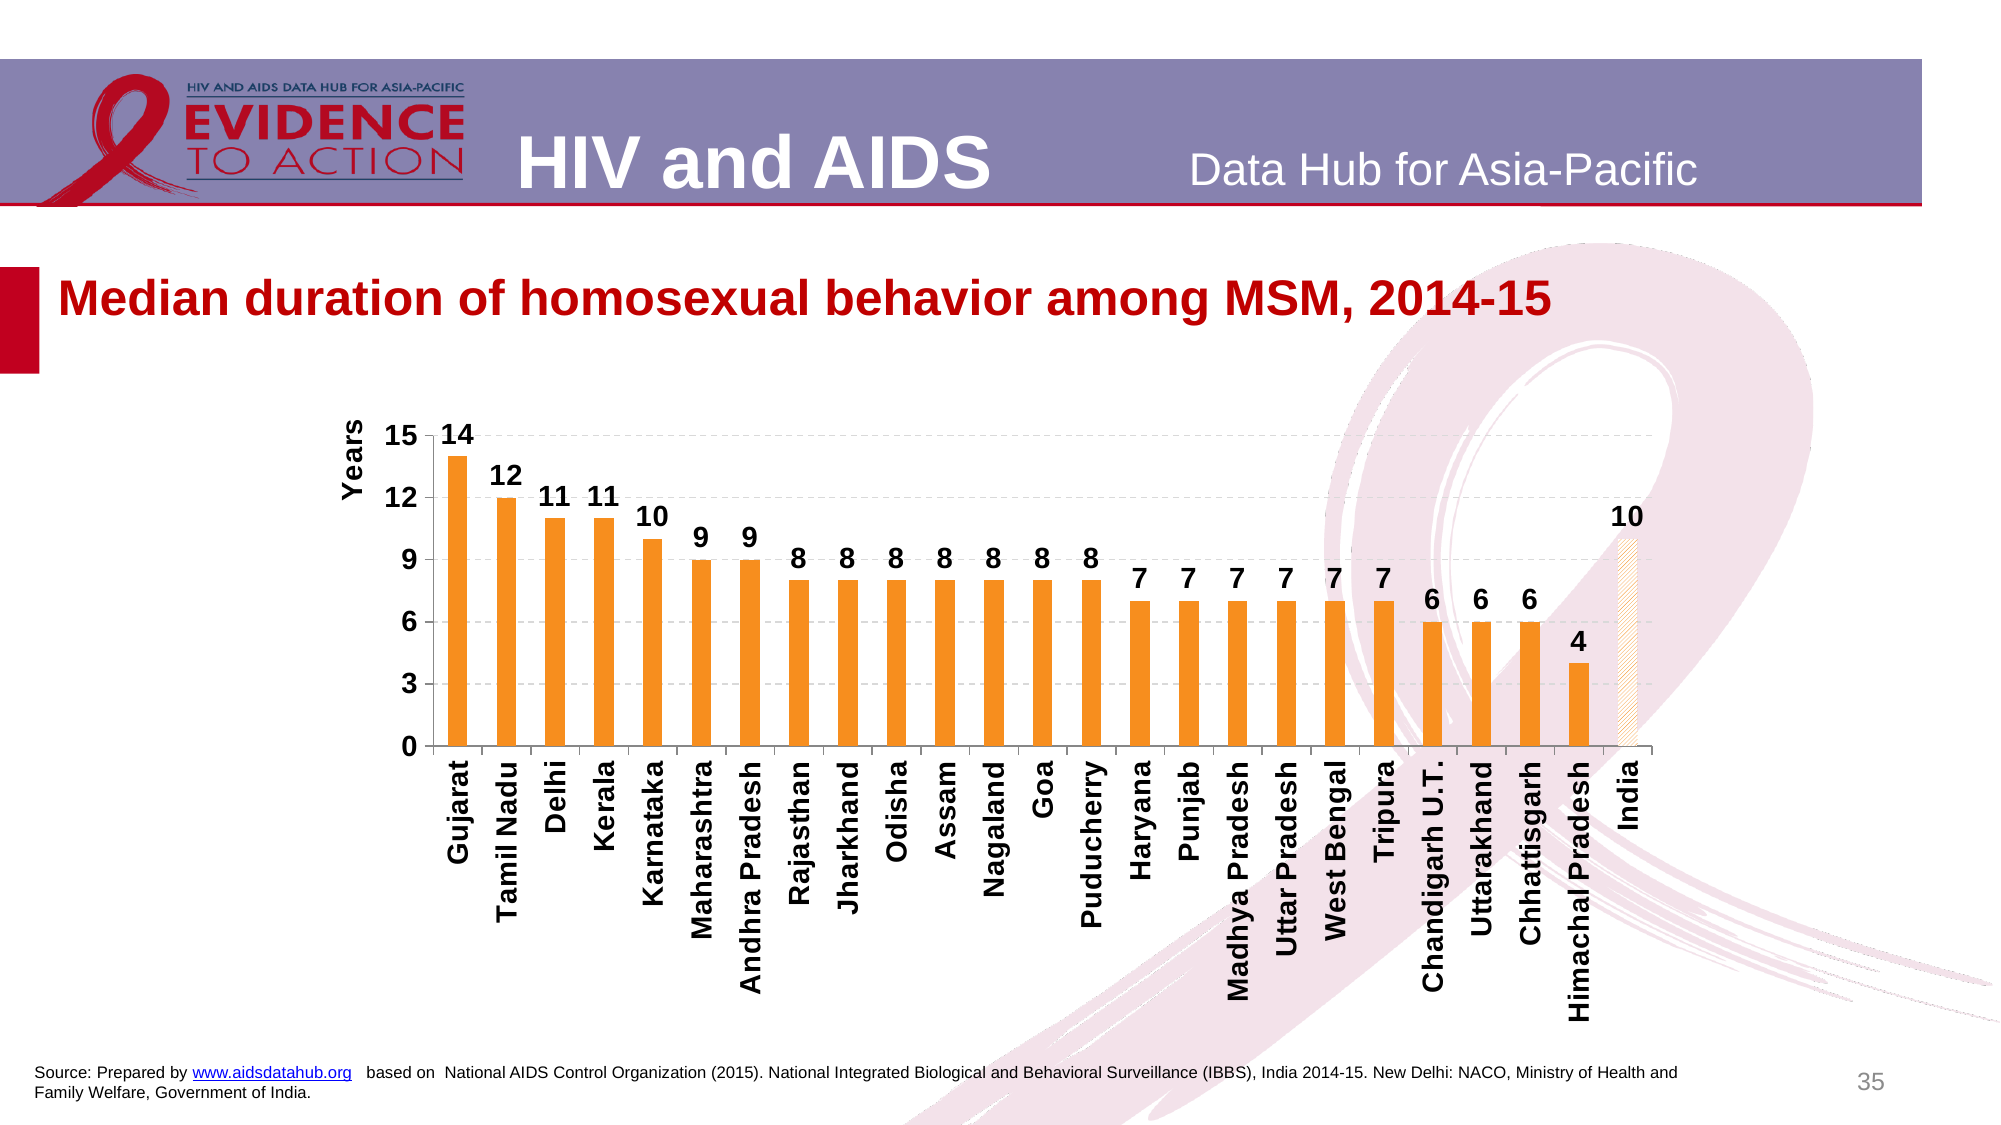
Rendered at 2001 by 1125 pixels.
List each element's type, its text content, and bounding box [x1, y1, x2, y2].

text_box Source: Prepared by www.aidsdatahub.org based on National AIDS Control Organization (2015). National Integrated Biological and Behavioral Surveillance (IBBS), India 2014-15. New Delhi: NACO, Ministry of Health and Family Welfare, Government of India. [19, 1054, 1709, 1125]
picture [706, 181, 2000, 1125]
picture [11, 74, 469, 207]
chart [326, 408, 1676, 1031]
slide_number 35 [1781, 1043, 1900, 1103]
title Median duration of homosexual behavior among MSM, 2014-15 [43, 257, 1697, 341]
